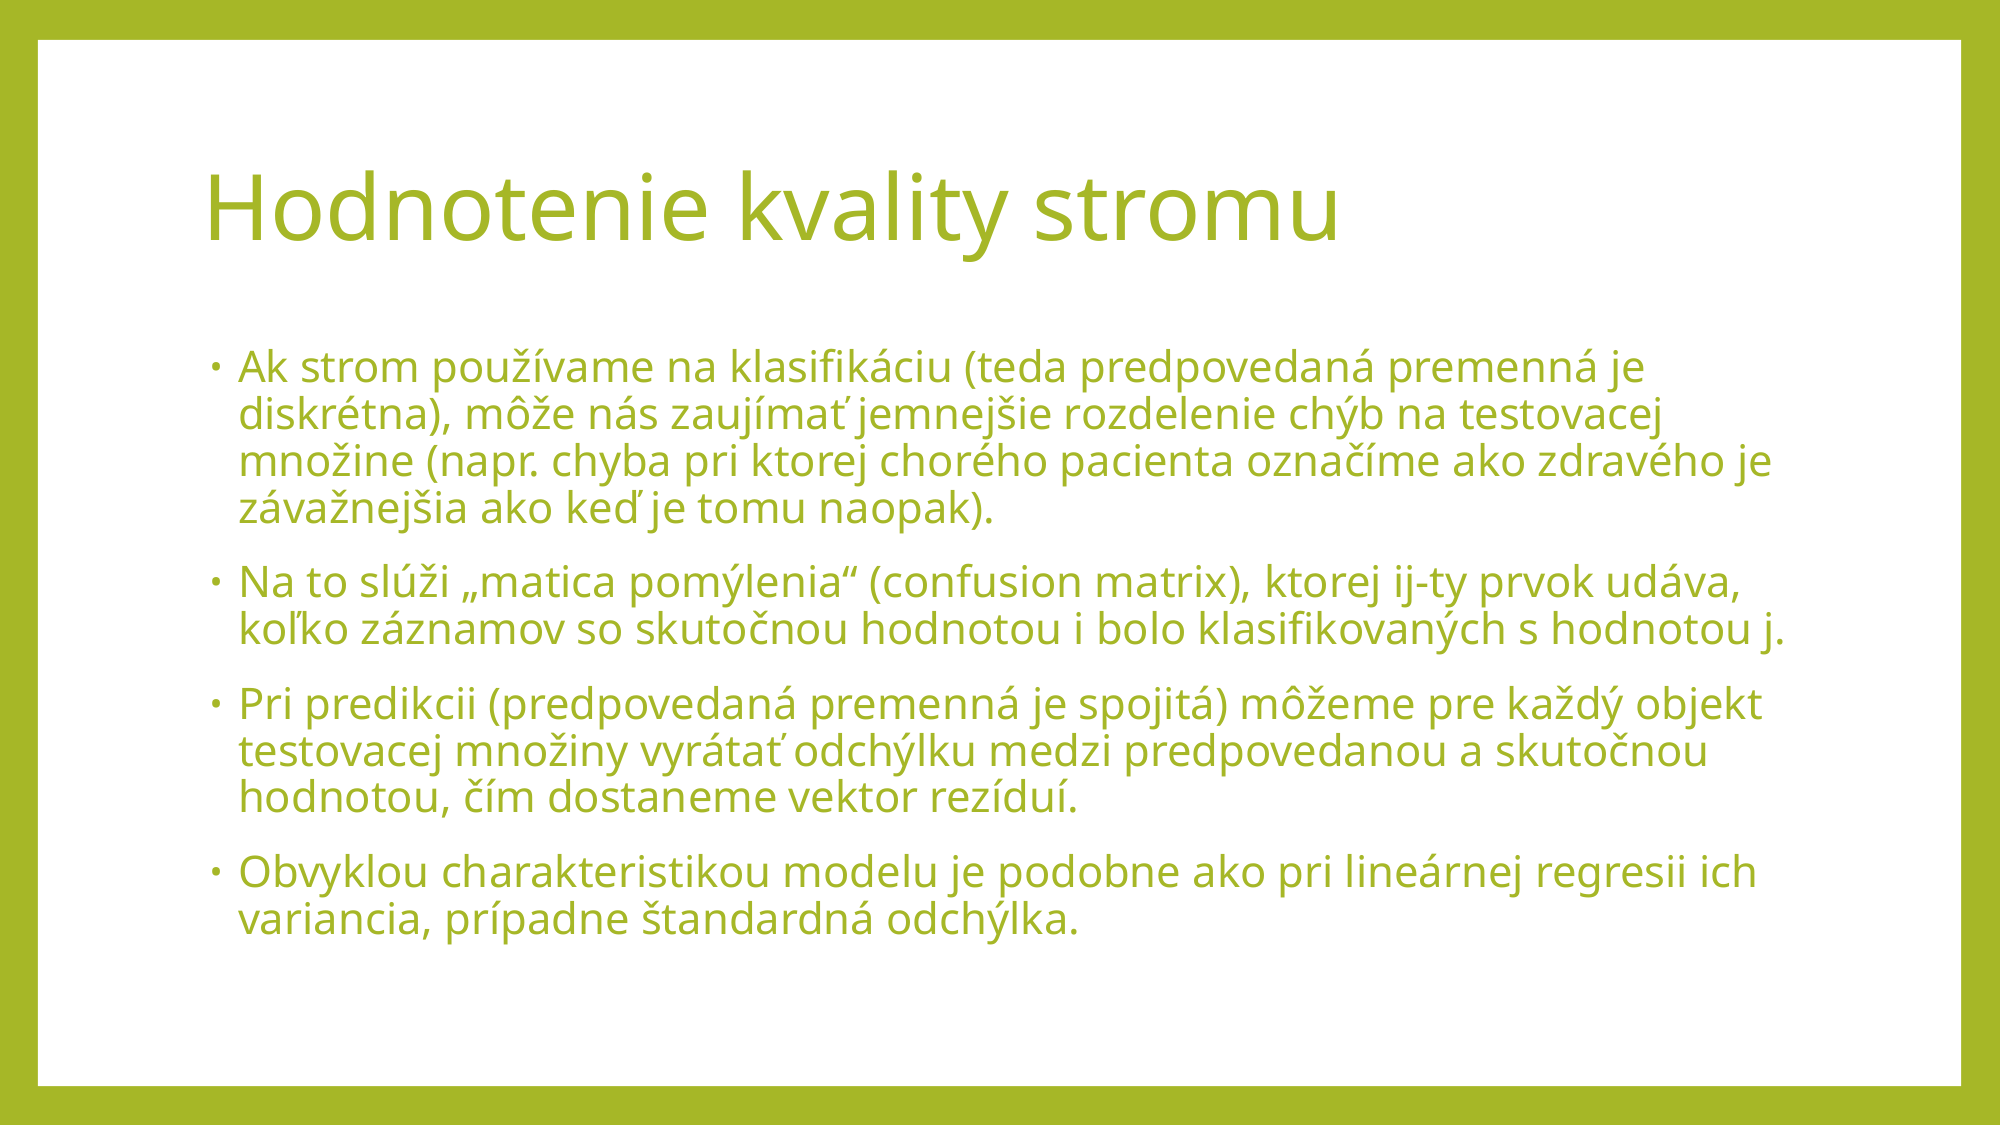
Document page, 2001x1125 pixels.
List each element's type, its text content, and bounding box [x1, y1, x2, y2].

list Ak strom používame na klasifikáciu (teda predpovedaná premenná je diskrétna), môže nás zaujímať jemnejšie rozdelenie chýb na testovacej množine (napr. chyba pri ktorej chorého pacienta označíme ako zdravého je závažnejšia ako keď je tomu naopak). Na to slúži „matica pomýlenia“ (confusion matrix), ktorej ij-ty prvok udáva, koľko záznamov so skutočnou hodnotou i bolo klasifikovaných s hodnotou j. Pri predikcii (predpovedaná premenná je spojitá) môžeme pre každý objekt testovacej množiny vyrátať odchýlku medzi predpovedanou a skutočnou hodnotou, čím dostaneme vektor rezíduí. Obvyklou charakteristikou modelu je podobne ako pri lineárnej regresii ich variancia, prípadne štandardná odchýlka. [187, 337, 1808, 1000]
title Hodnotenie kvality stromu [187, 99, 1808, 323]
